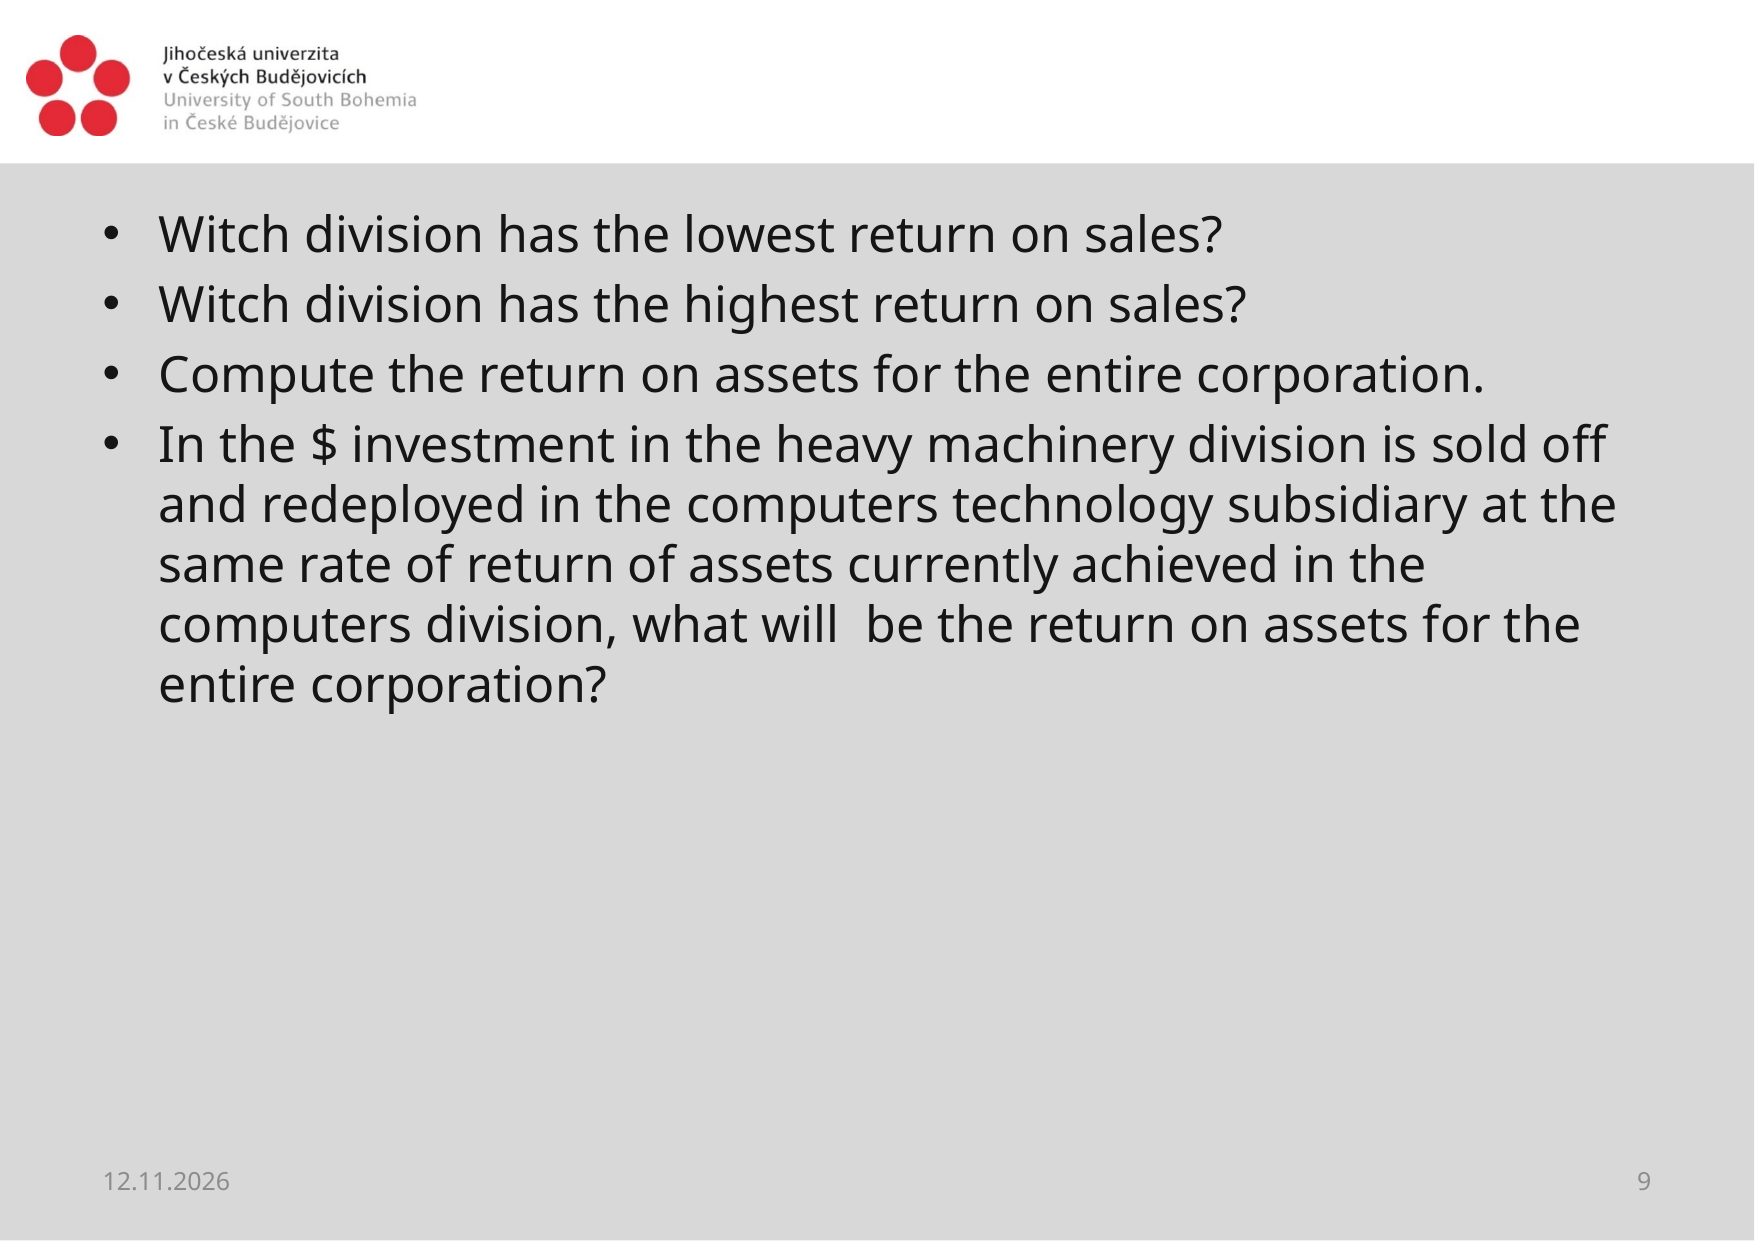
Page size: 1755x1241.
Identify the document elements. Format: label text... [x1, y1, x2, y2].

picture [26, 35, 417, 136]
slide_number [87, 1149, 498, 1216]
list Witch division has the lowest return on sales? Witch division has the highest return on sales? Compute the return on assets for the entire corporation. In the $ investment in the heavy machinery division is sold off and redeployed in the computers technology subsidiary at the same rate of return of assets currently achieved in the computers division, what will be the return on assets for the entire corporation? [87, 194, 1667, 1109]
slide_number 9 [1257, 1149, 1667, 1216]
